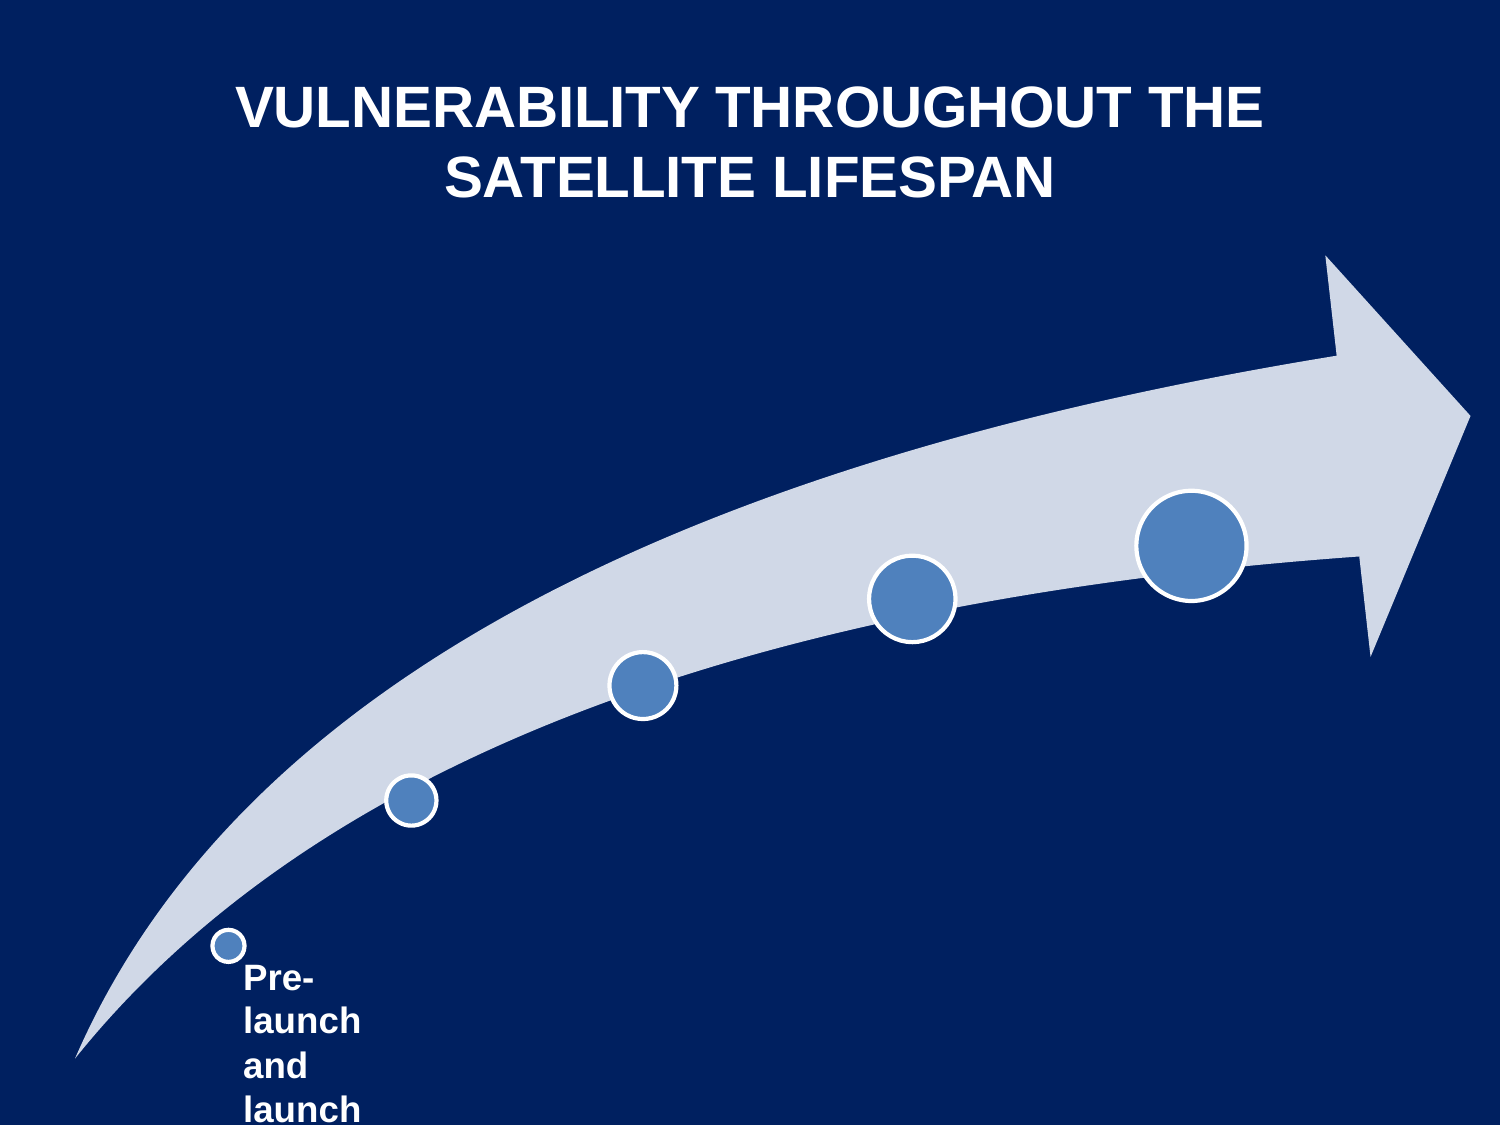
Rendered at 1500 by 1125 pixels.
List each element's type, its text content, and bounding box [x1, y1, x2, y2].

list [74, 255, 1471, 1059]
title VULNERABILITY THROUGHOUT THE SATELLITE LIFESPAN [75, 45, 1425, 233]
